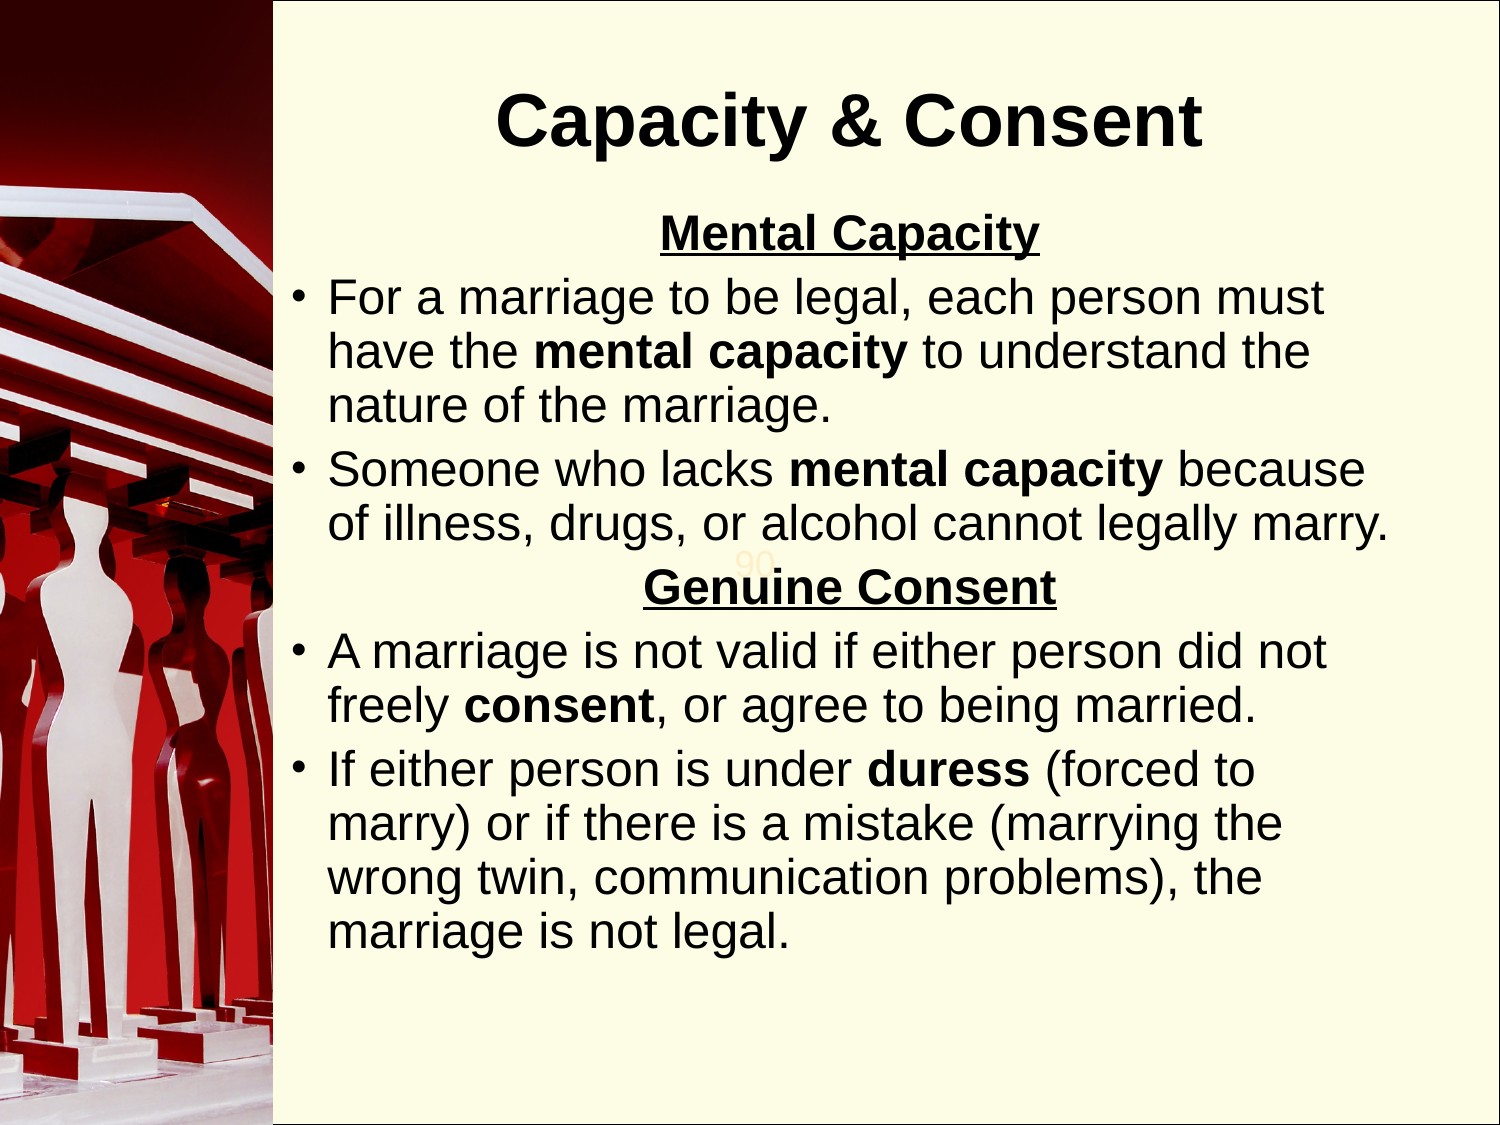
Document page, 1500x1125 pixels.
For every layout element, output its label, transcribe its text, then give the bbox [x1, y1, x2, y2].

picture [0, 0, 273, 1125]
title Capacity & Consent [275, 45, 1425, 188]
list Mental Capacity For a marriage to be legal, each person must have the mental capacity to understand the nature of the marriage. Someone who lacks mental capacity because of illness, drugs, or alcohol cannot legally marry. Genuine Consent A marriage is not valid if either person did not freely consent, or agree to being married. If either person is under duress (forced to marry) or if there is a mistake (marrying the wrong twin, communication problems), the marriage is not legal. [275, 200, 1425, 1038]
